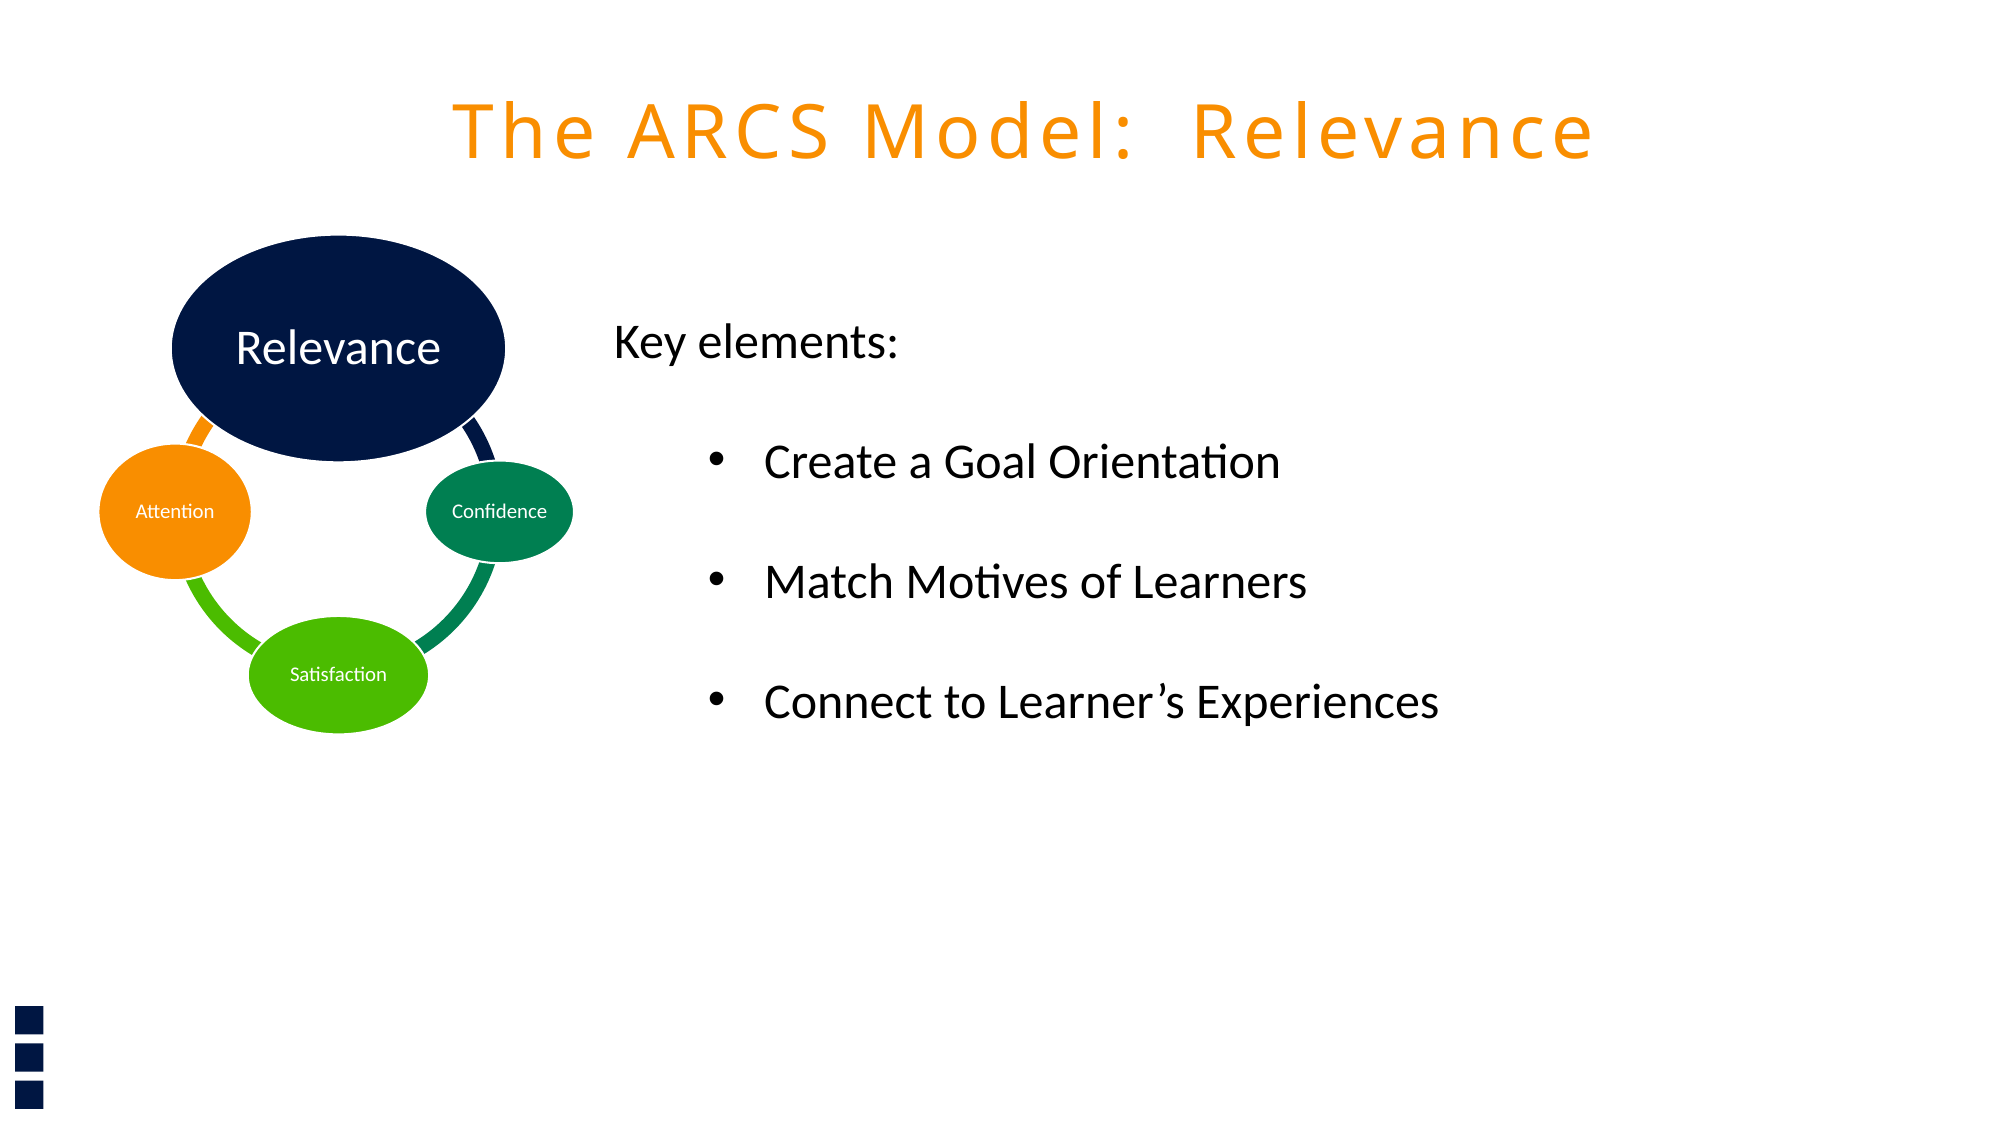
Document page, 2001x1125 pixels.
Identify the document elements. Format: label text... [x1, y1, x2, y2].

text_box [119, 248, 555, 721]
text_box The ARCS Model: Relevance [72, 76, 1977, 182]
text_box Key elements: Create a Goal Orientation Match Motives of Learners Connect to Learner’s Experiences [599, 301, 1815, 796]
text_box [14, 1006, 44, 1109]
